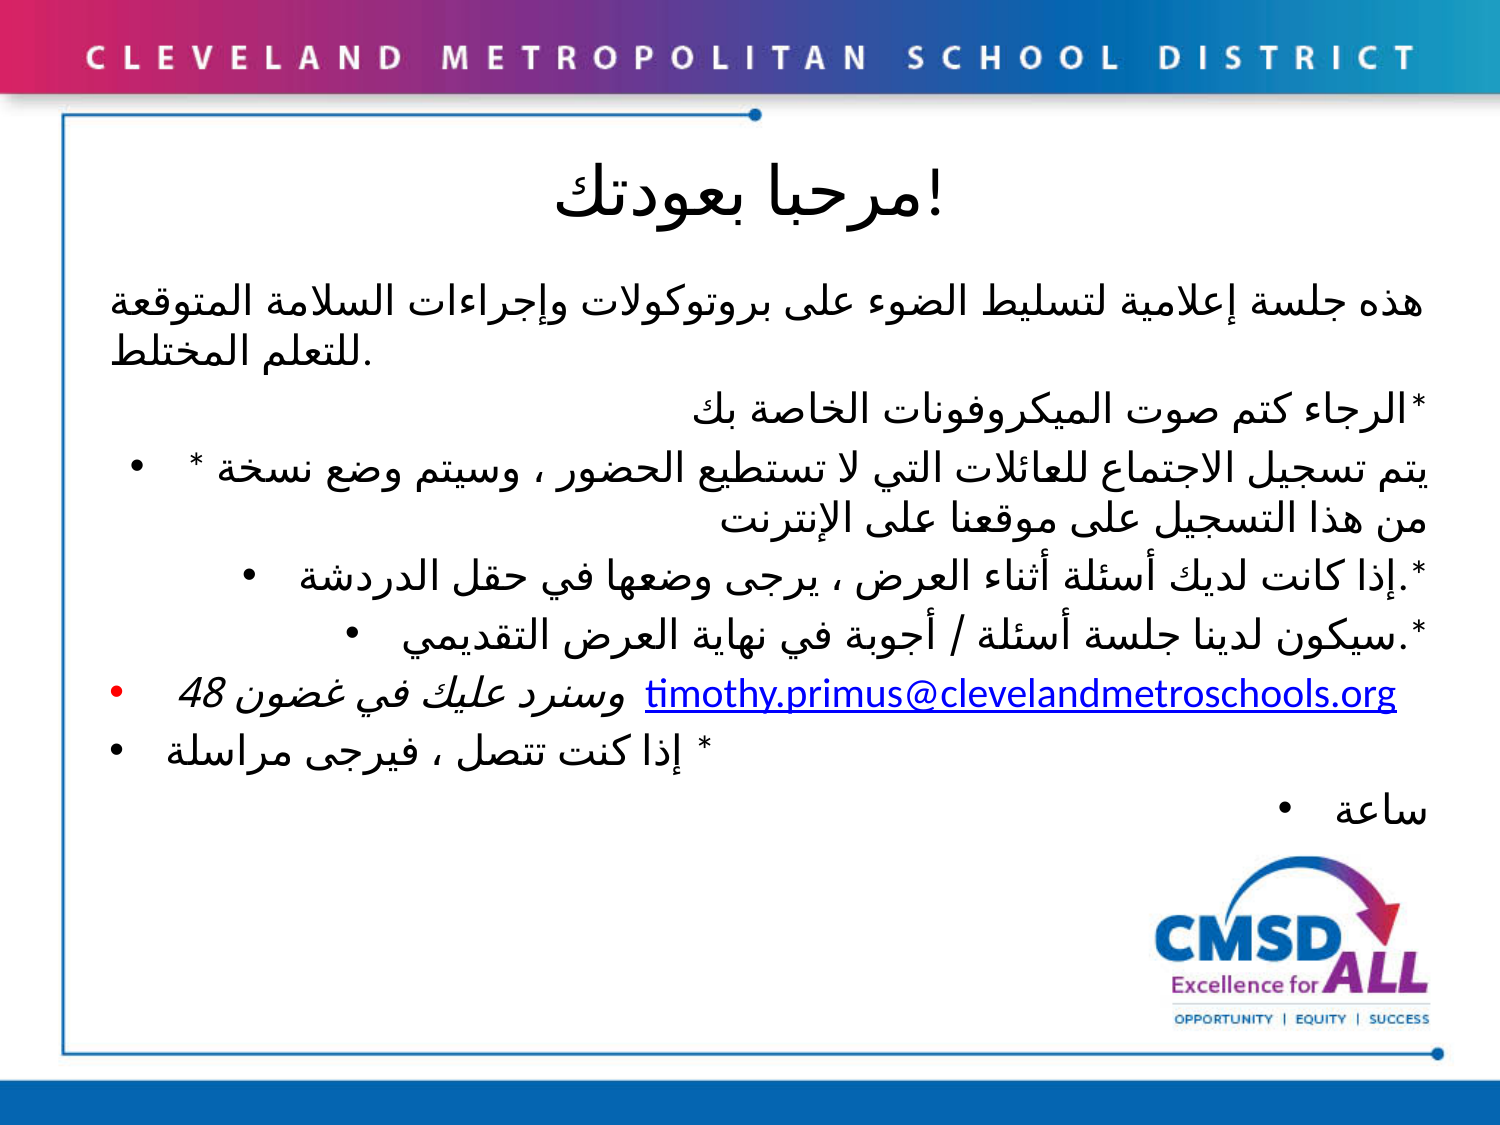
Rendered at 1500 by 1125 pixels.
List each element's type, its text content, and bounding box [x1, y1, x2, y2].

picture [0, 0, 1500, 1125]
title مرحبا بعودتك! [75, 138, 1425, 238]
list هذه جلسة إعلامية لتسليط الضوء على بروتوكولات وإجراءات السلامة المتوقعة للتعلم المختلط. الرجاء كتم صوت الميكروفونات الخاصة بك* * يتم تسجيل الاجتماع للعائلات التي لا تستطيع الحضور ، وسيتم وضع نسخة من هذا التسجيل على موقعنا على الإنترنت إذا كانت لديك أسئلة أثناء العرض ، يرجى وضعها في حقل الدردشة.* سيكون لدينا جلسة أسئلة / أجوبة في نهاية العرض التقديمي.* وسنرد عليك في غضون 48 timothy.primus@clevelandmetroschools.org إذا كنت تتصل ، فيرجى مراسلة * ساعة [94, 266, 1445, 936]
